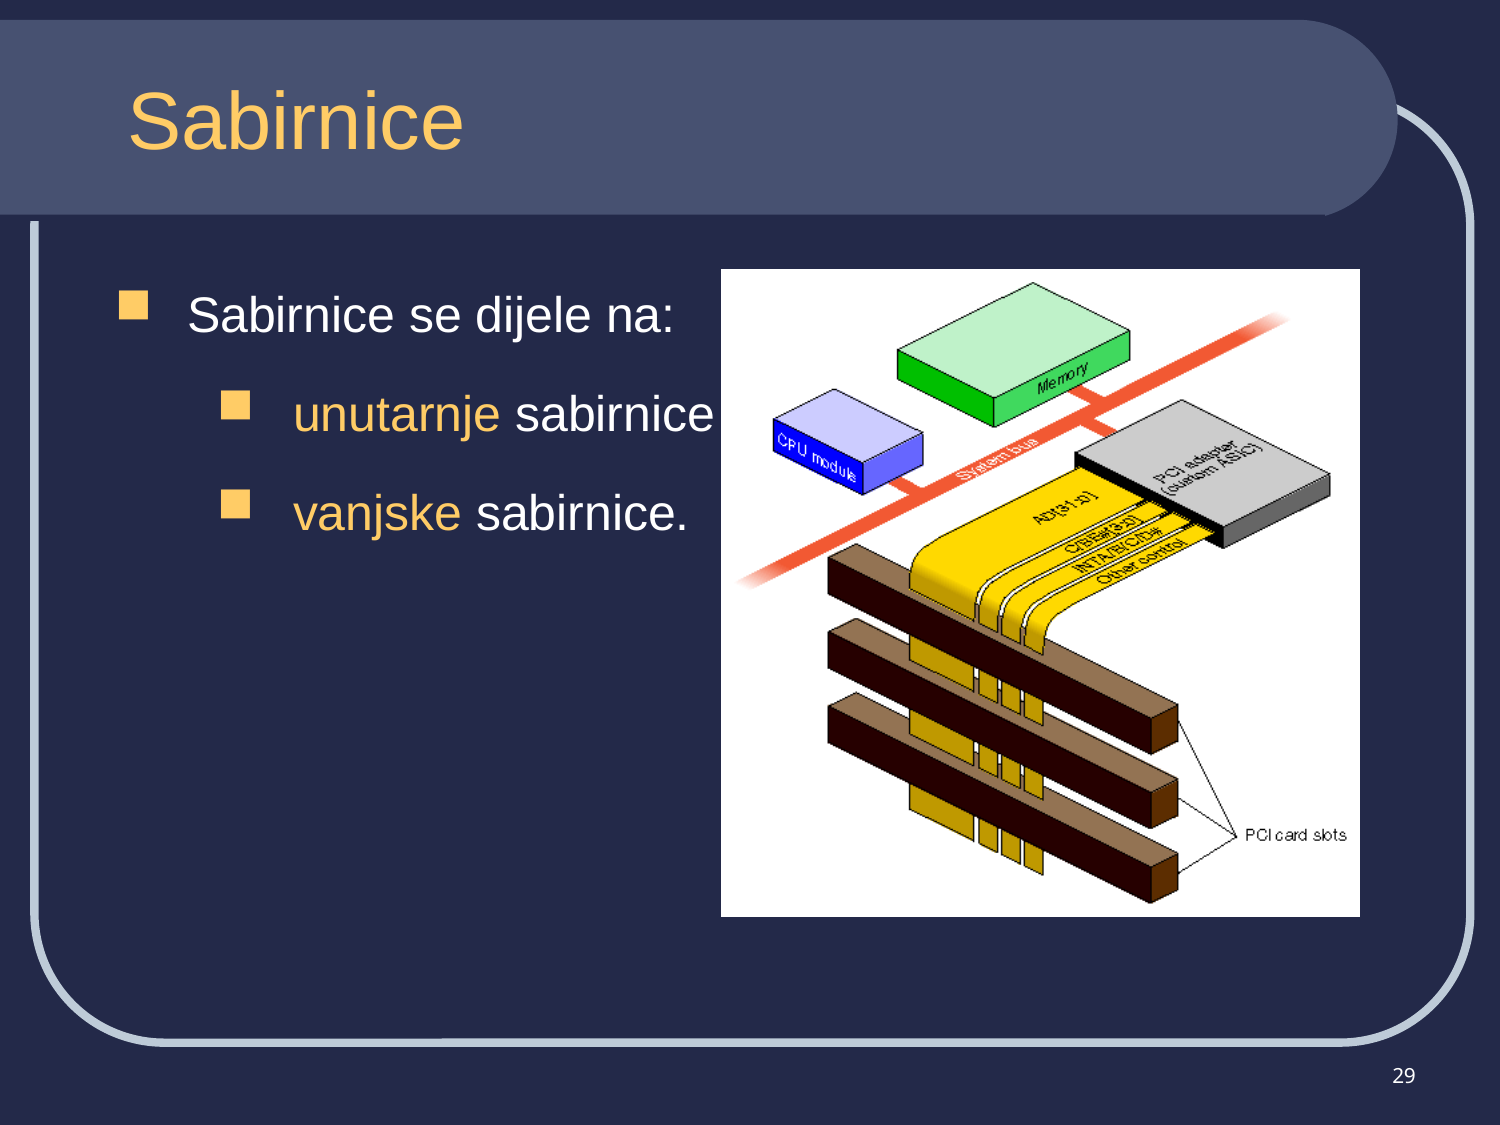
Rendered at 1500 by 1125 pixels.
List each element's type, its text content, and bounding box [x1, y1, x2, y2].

list Sabirnice se dijele na: unutarnje sabirnice vanjske sabirnice. [99, 262, 1400, 988]
slide_number 29 [1080, 1022, 1431, 1099]
title Sabirnice [111, 42, 1348, 193]
picture [721, 269, 1360, 918]
